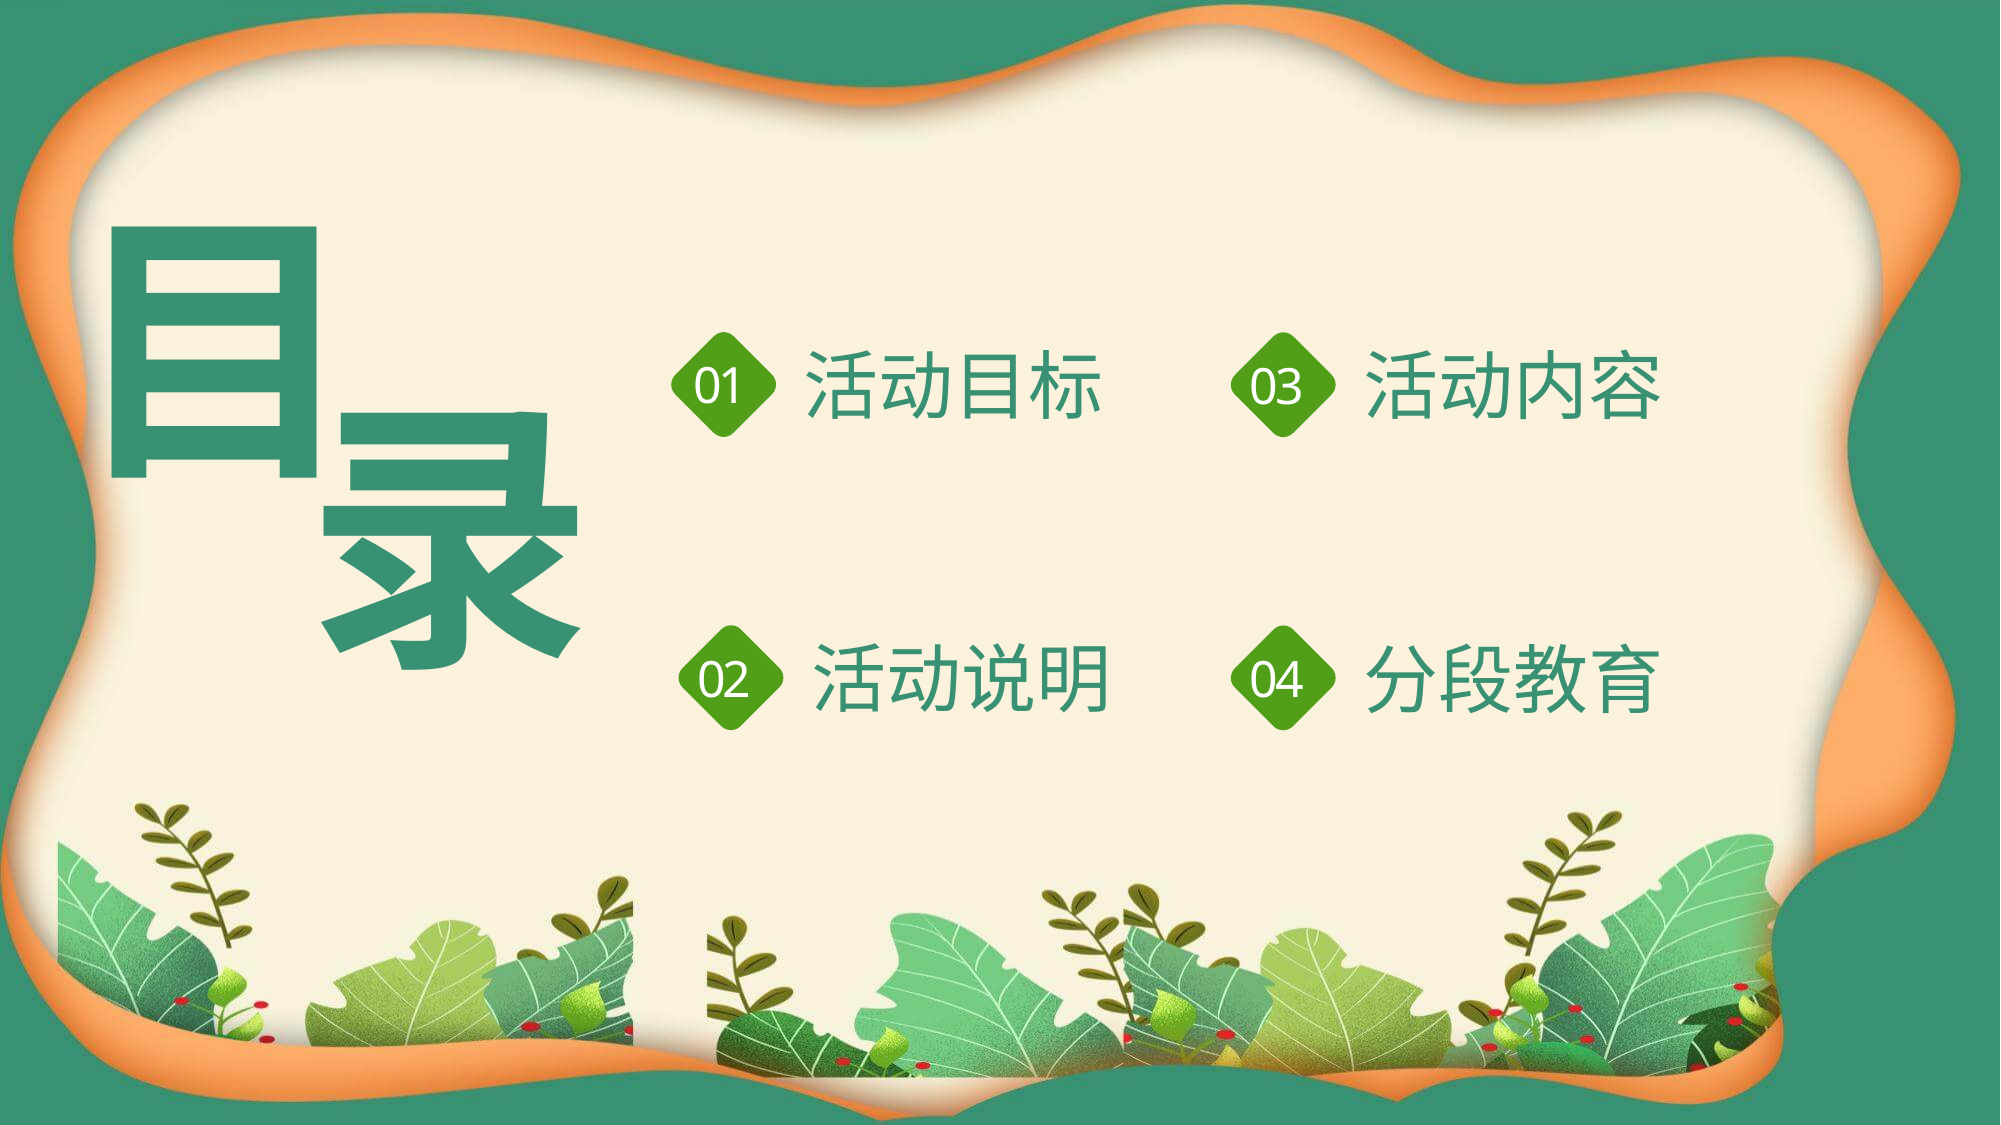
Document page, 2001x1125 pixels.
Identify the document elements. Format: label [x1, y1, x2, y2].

text_box [682, 624, 1178, 731]
picture [0, 0, 2000, 1125]
text_box [55, 160, 611, 713]
text_box [1234, 624, 1730, 731]
text_box [1234, 331, 1730, 438]
text_box [678, 331, 1170, 438]
